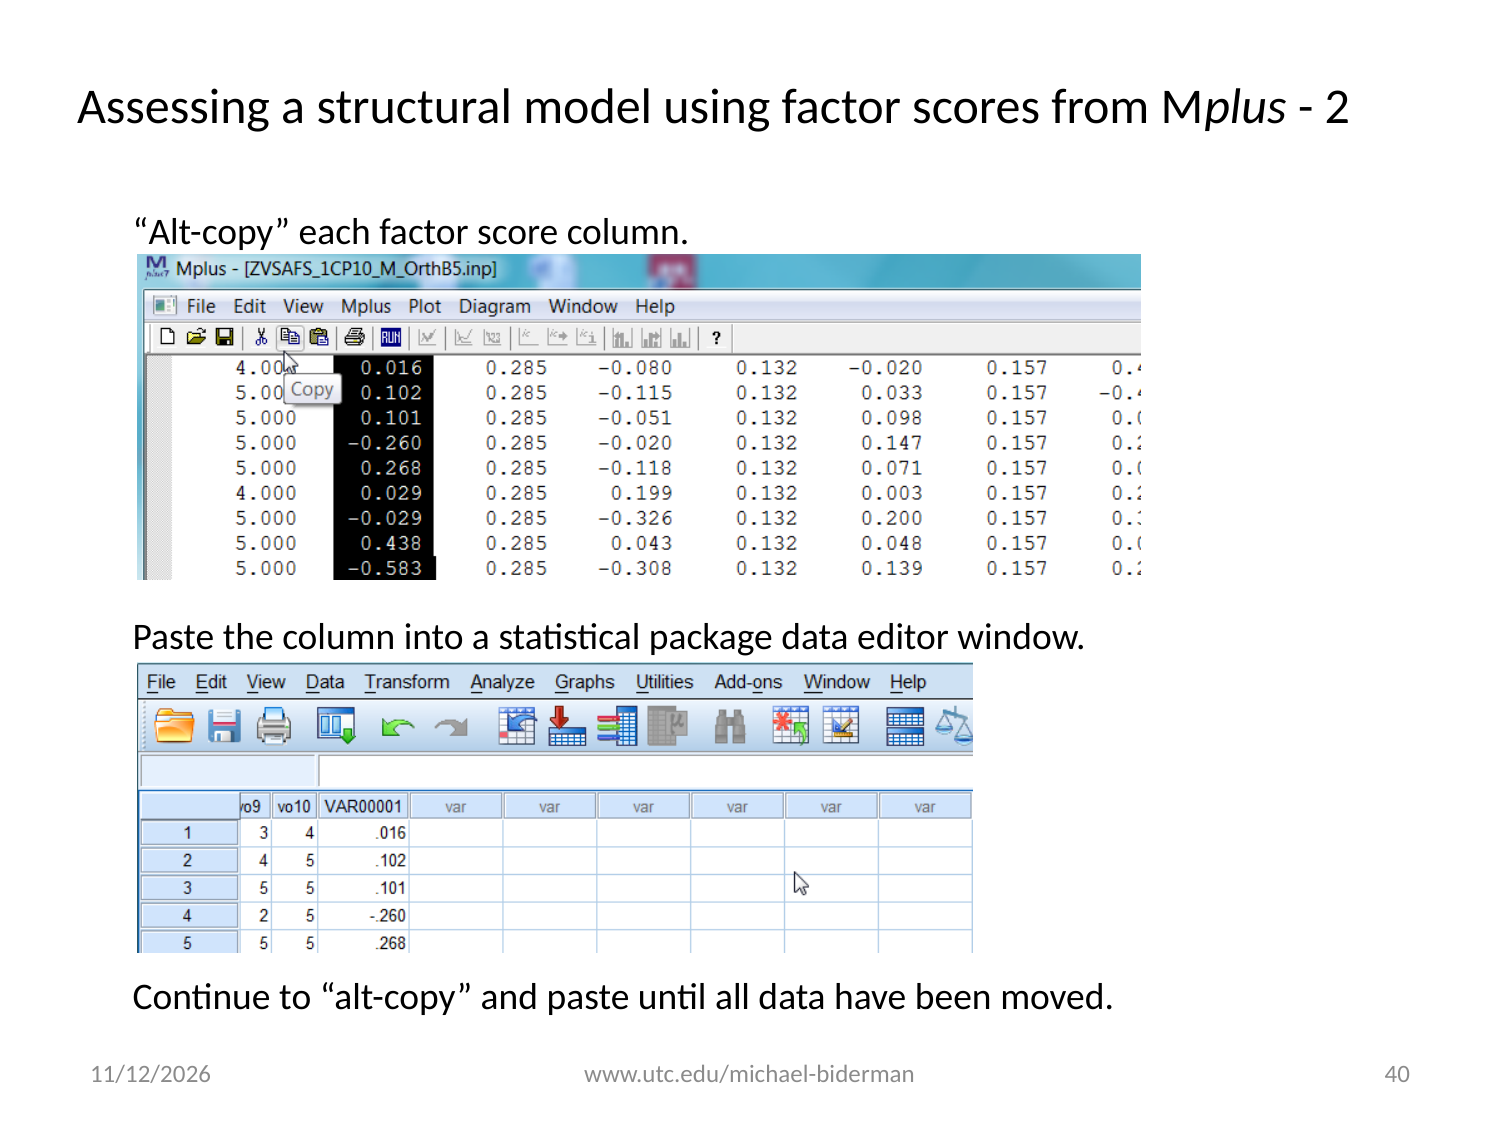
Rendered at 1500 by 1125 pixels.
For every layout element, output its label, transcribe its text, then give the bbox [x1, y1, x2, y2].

picture [137, 254, 1141, 581]
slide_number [75, 1042, 425, 1103]
text_box Assessing a structural model using factor scores from Mplus - 2 [62, 66, 1413, 141]
text_box “Alt-copy” each factor score column. Paste the column into a statistical package data editor window. Continue to “alt-copy” and paste until all data have been moved. [117, 199, 1413, 1025]
footer www.utc.edu/michael-biderman [512, 1042, 988, 1103]
slide_number 40 [1074, 1042, 1425, 1103]
picture [137, 662, 973, 953]
